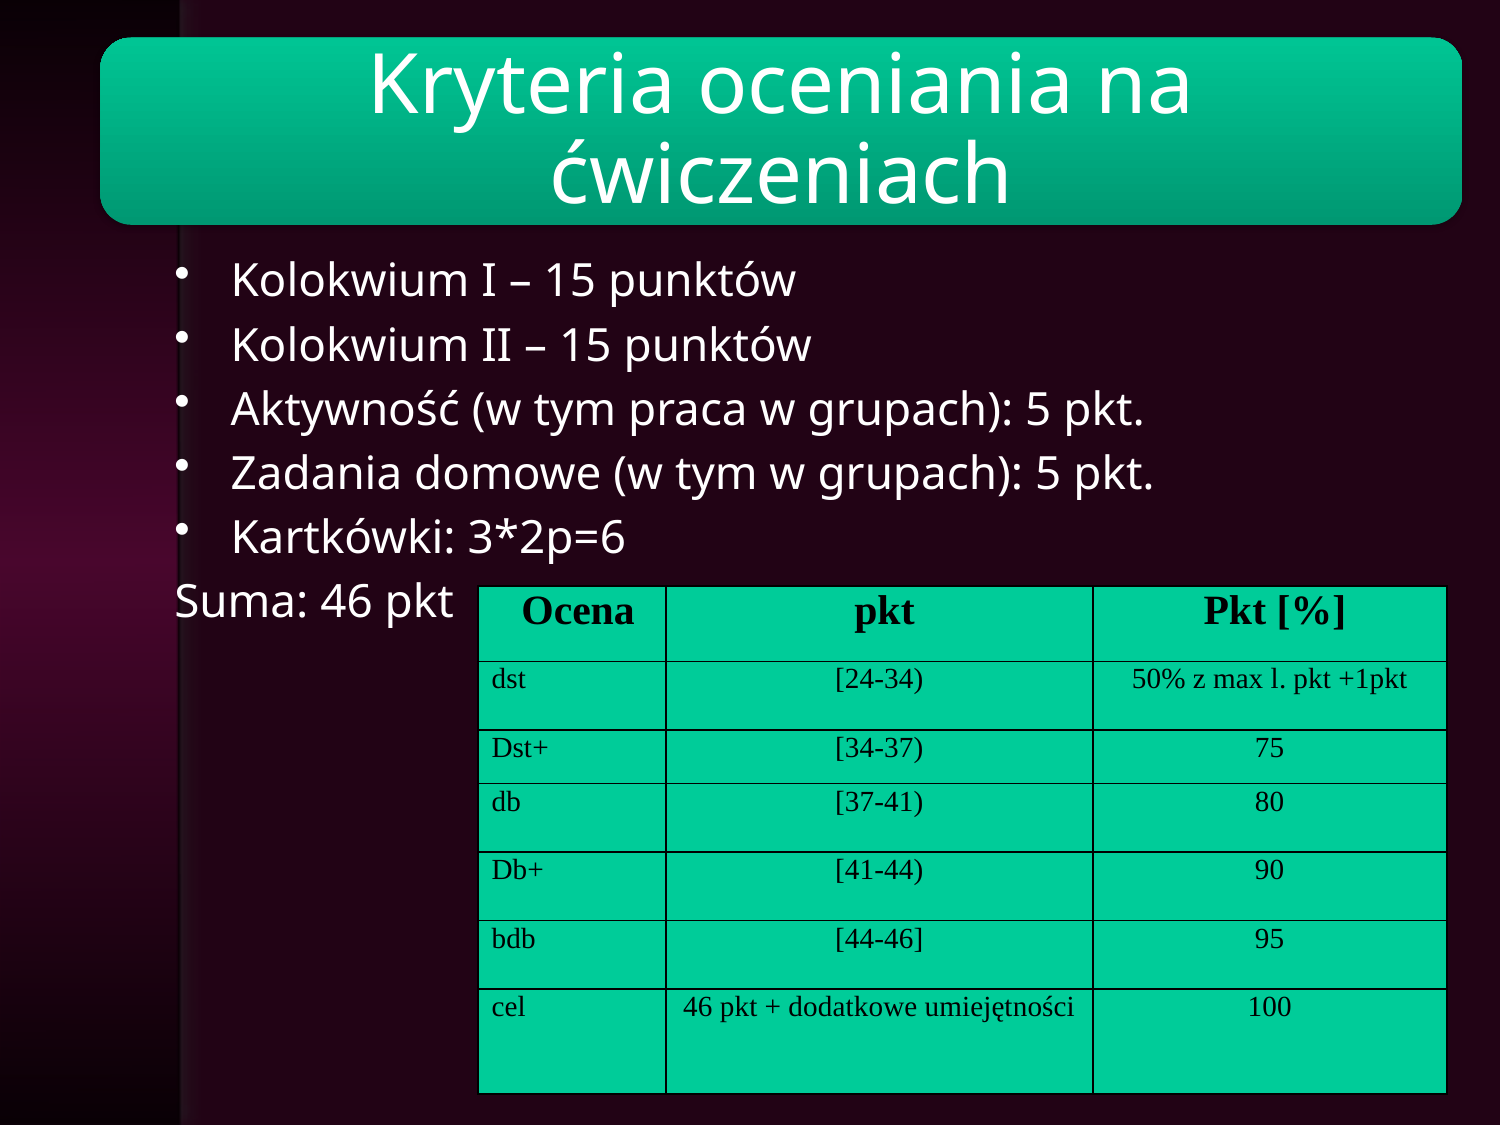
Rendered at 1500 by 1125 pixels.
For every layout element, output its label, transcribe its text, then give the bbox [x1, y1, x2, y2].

table_cell 75 [1094, 731, 1446, 783]
table_cell bdb [479, 921, 665, 988]
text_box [100, 37, 1463, 226]
table_cell [41-44) [667, 853, 1092, 920]
table_header Ocena [479, 587, 665, 661]
table_cell dst [479, 662, 665, 729]
table_header Pkt [%] [1094, 587, 1446, 661]
table_cell db [479, 784, 665, 851]
table_cell 90 [1094, 853, 1446, 920]
table_cell [24-34) [667, 662, 1092, 729]
table_cell 80 [1094, 784, 1446, 851]
table_cell [34-37) [667, 731, 1092, 783]
table_cell Db+ [479, 853, 665, 920]
table_cell 100 [1094, 990, 1446, 1093]
table_cell 46 pkt + dodatkowe umiejętności [667, 990, 1092, 1093]
table_cell Dst+ [479, 731, 665, 783]
picture [0, 0, 1500, 1125]
table_cell cel [479, 990, 665, 1093]
table_cell 50% z max l. pkt +1pkt [1094, 662, 1446, 729]
list Kolokwium I – 15 punktów Kolokwium II – 15 punktów Aktywność (w tym praca w grupach): 5 pkt. Zadania domowe (w tym w grupach): 5 pkt. Kartkówki: 3*2p=6 Suma: 46 pkt [159, 243, 1424, 946]
table_cell 95 [1094, 921, 1446, 988]
table_header pkt [667, 587, 1092, 661]
table_cell [44-46] [667, 921, 1092, 988]
table_cell [37-41) [667, 784, 1092, 851]
